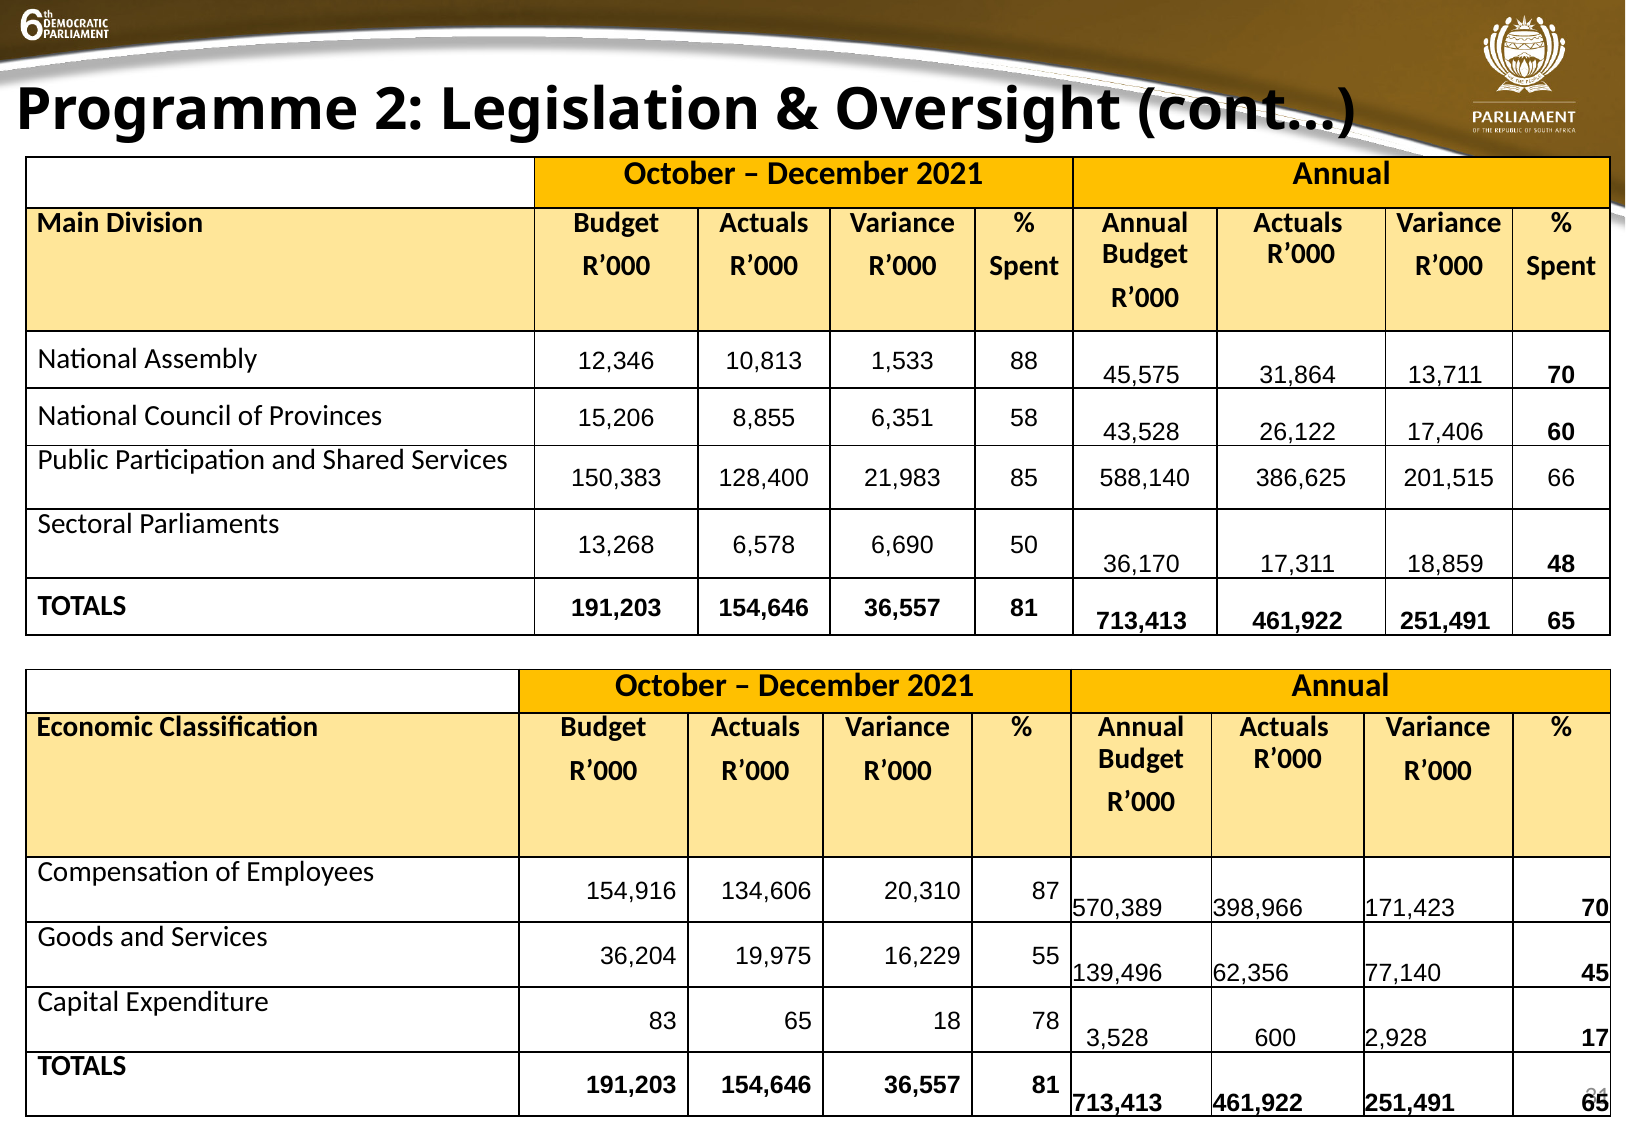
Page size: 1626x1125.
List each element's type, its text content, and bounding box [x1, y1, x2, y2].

table_cell 386,625 [1218, 446, 1385, 508]
table_cell 83 [520, 988, 687, 1051]
table_cell 58 [976, 389, 1072, 445]
table_cell 154,646 [689, 1053, 822, 1115]
table_cell Actuals R’000 [699, 209, 829, 330]
table_cell 461,922 [1212, 1053, 1363, 1115]
table_cell 60 [1513, 389, 1609, 445]
table_cell 600 [1212, 988, 1363, 1051]
table_cell Actuals R’000 [1218, 209, 1385, 330]
picture [0, 0, 1626, 1125]
table_cell Main Division [27, 209, 534, 330]
table_cell % Spent [976, 209, 1072, 330]
table_cell 6,578 [699, 510, 829, 577]
table_cell TOTALS [27, 579, 534, 634]
table_cell % Spent [1513, 209, 1609, 330]
table_cell 6,351 [831, 389, 974, 445]
table_cell Variance R’000 [831, 209, 974, 330]
table_cell 62,356 [1212, 923, 1363, 986]
table_cell 43,528 [1074, 389, 1216, 445]
table_cell 36,170 [1074, 510, 1216, 577]
table_cell Goods and Services [27, 923, 518, 986]
table_cell Budget R’000 [520, 714, 687, 856]
table_cell 713,413 [1072, 1053, 1211, 1115]
table_cell Annual Budget R’000 [1074, 209, 1216, 330]
slide_number 31 [1568, 1065, 1625, 1125]
table_cell 81 [973, 1053, 1070, 1115]
table_cell 48 [1513, 510, 1609, 577]
table_cell Economic Classification [27, 714, 518, 856]
table_cell 65 [689, 988, 822, 1051]
table_cell 45,575 [1074, 332, 1216, 387]
table_cell 87 [973, 858, 1070, 921]
table_cell 55 [973, 923, 1070, 986]
table_cell 251,491 [1365, 1053, 1512, 1115]
table_cell Annual Budget R’000 [1072, 714, 1211, 856]
table_cell 13,268 [535, 510, 697, 577]
text_box Programme 2: Legislation & Oversight (cont…) [0, 0, 1625, 206]
table_cell Capital Expenditure [27, 988, 518, 1051]
table_cell 13,711 [1386, 332, 1512, 387]
table_cell 18,859 [1386, 510, 1512, 577]
table_cell 65 [1514, 1053, 1610, 1115]
table_cell 66 [1513, 446, 1609, 508]
table_cell 85 [976, 446, 1072, 508]
table_cell 251,491 [1386, 579, 1512, 634]
table_cell 78 [973, 988, 1070, 1051]
table_cell 6,690 [831, 510, 974, 577]
table_cell 134,606 [689, 858, 822, 921]
table_cell 21,983 [831, 446, 974, 508]
table_header October – December 2021 [520, 670, 1070, 712]
table_cell 150,383 [535, 446, 697, 508]
table_cell 191,203 [535, 579, 697, 634]
table_header Annual [1072, 670, 1610, 712]
table_cell 1,533 [831, 332, 974, 387]
table_cell 191,203 [520, 1053, 687, 1115]
table_cell 461,922 [1218, 579, 1385, 634]
table_cell 88 [976, 332, 1072, 387]
table_cell 16,229 [824, 923, 971, 986]
table_cell 18 [824, 988, 971, 1051]
table_cell 171,423 [1365, 858, 1512, 921]
table_cell 3,528 [1072, 988, 1211, 1051]
table_cell Variance R’000 [824, 714, 971, 856]
table_cell Compensation of Employees [27, 858, 518, 921]
table_cell 65 [1513, 579, 1609, 634]
table_cell 36,557 [831, 579, 974, 634]
table_cell Variance R’000 [1386, 209, 1512, 330]
table_cell 81 [976, 579, 1072, 634]
table_cell 570,389 [1072, 858, 1211, 921]
table_cell 50 [976, 510, 1072, 577]
table_cell 201,515 [1386, 446, 1512, 508]
table_cell 70 [1514, 858, 1610, 921]
table_cell Budget R’000 [535, 209, 697, 330]
table_cell 154,646 [699, 579, 829, 634]
table_cell 36,204 [520, 923, 687, 986]
table_cell 70 [1513, 332, 1609, 387]
table_cell Sectoral Parliaments [27, 510, 534, 577]
table_cell 128,400 [699, 446, 829, 508]
table_cell National Council of Provinces [27, 389, 534, 445]
table_cell 19,975 [689, 923, 822, 986]
table_cell 588,140 [1074, 446, 1216, 508]
table_cell % [1514, 714, 1610, 856]
table_cell Variance R’000 [1365, 714, 1512, 856]
table_cell 17 [1514, 988, 1610, 1051]
table_cell 2,928 [1365, 988, 1512, 1051]
table_cell 45 [1514, 923, 1610, 986]
table_cell 17,311 [1218, 510, 1385, 577]
table_cell 713,413 [1074, 579, 1216, 634]
table_cell 398,966 [1212, 858, 1363, 921]
table_cell % [973, 714, 1070, 856]
table_cell 20,310 [824, 858, 971, 921]
table_cell 139,496 [1072, 923, 1211, 986]
table_cell 12,346 [535, 332, 697, 387]
table_cell Actuals R’000 [1212, 714, 1363, 856]
table_cell 8,855 [699, 389, 829, 445]
table_cell Actuals R’000 [689, 714, 822, 856]
table_cell Public Participation and Shared Services [27, 446, 534, 508]
table_cell 77,140 [1365, 923, 1512, 986]
table_cell TOTALS [27, 1053, 518, 1115]
table_cell National Assembly [27, 332, 534, 387]
table_cell 36,557 [824, 1053, 971, 1115]
table_cell 17,406 [1386, 389, 1512, 445]
table_cell 154,916 [520, 858, 687, 921]
table_cell 10,813 [699, 332, 829, 387]
table_cell 31,864 [1218, 332, 1385, 387]
table_cell 26,122 [1218, 389, 1385, 445]
table_cell 15,206 [535, 389, 697, 445]
table_header [27, 670, 518, 712]
